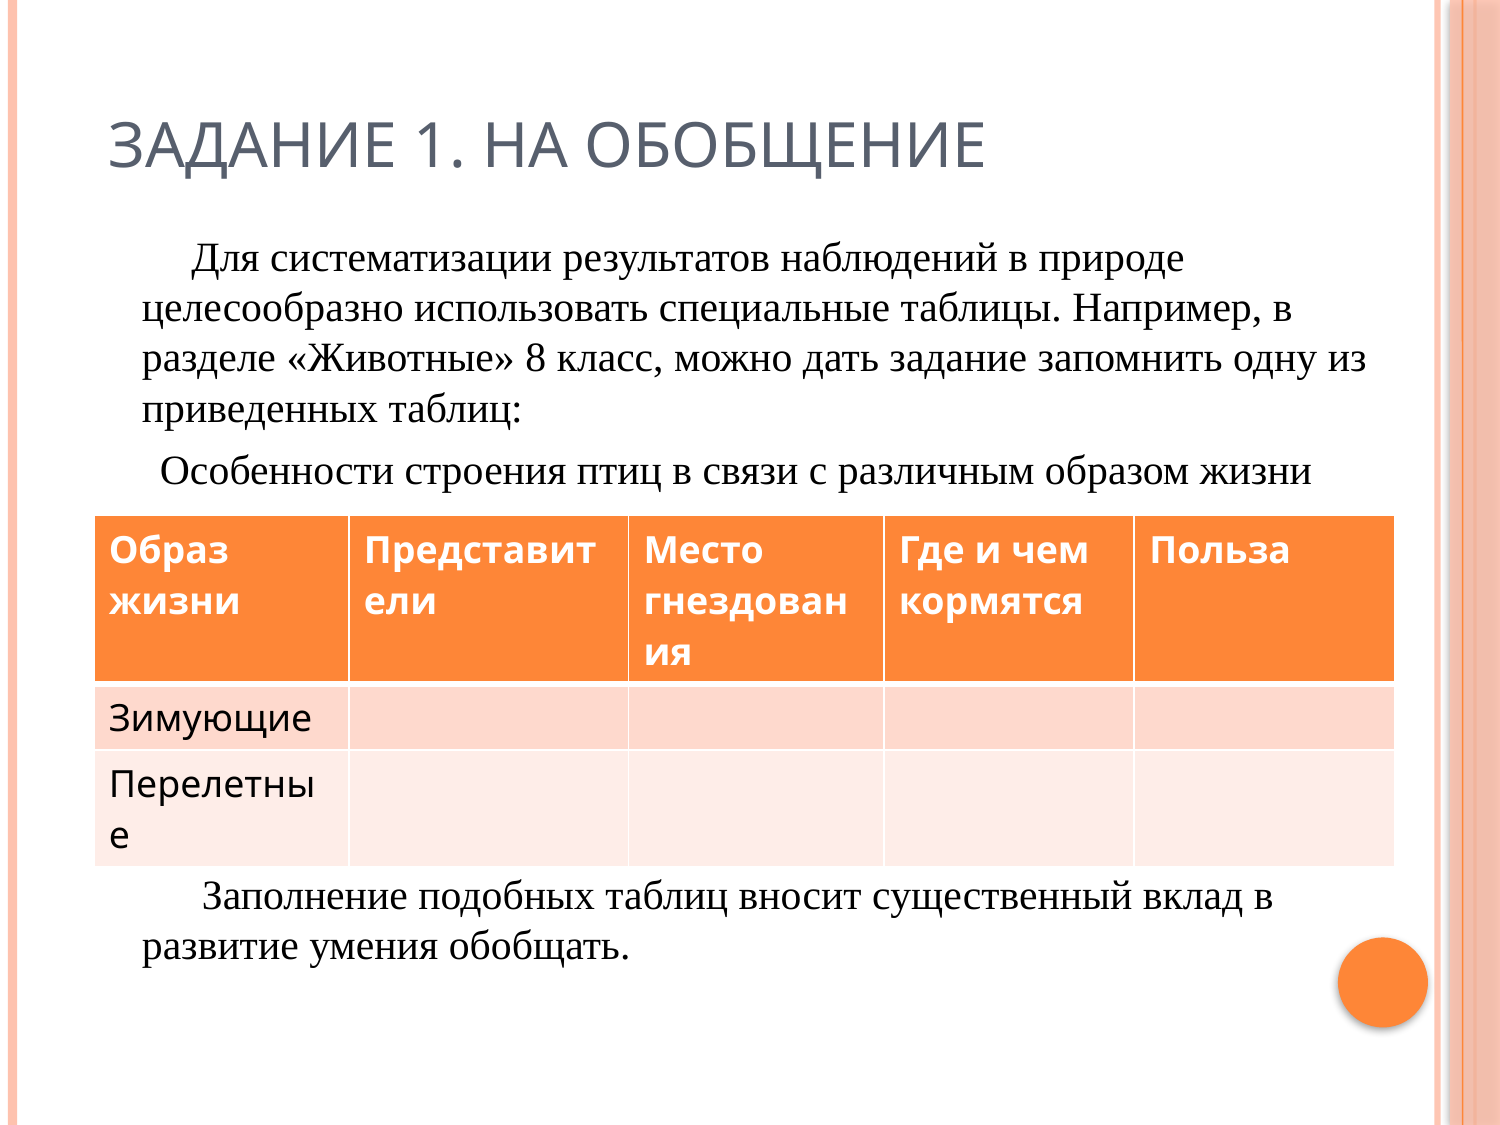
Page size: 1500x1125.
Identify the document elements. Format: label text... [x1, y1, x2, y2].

table_cell Зимующие [95, 687, 348, 749]
table_header Образ жизни [95, 516, 348, 681]
table_cell [350, 751, 628, 866]
table_cell Перелетные [95, 751, 348, 866]
table_cell [629, 687, 883, 749]
table_cell [1135, 687, 1394, 749]
table_header Польза [1135, 516, 1394, 681]
table_cell [885, 751, 1133, 866]
list Для систематизации результатов наблюдений в природе целесообразно использовать специальные таблицы. Например, в разделе «Животные» 8 класс, можно дать задание запомнить одну из приведенных таблиц: Особенности строения птиц в связи с различным образом жизни Заполнение подобных таблиц вносит существенный вклад в развитие умения обобщать. [82, 222, 1383, 1023]
table_header Место гнездования [629, 516, 883, 681]
table_cell [350, 687, 628, 749]
table_cell [1135, 751, 1394, 866]
table_cell [629, 751, 883, 866]
title Задание 1. На обобщение [93, 0, 1319, 188]
table_header Где и чем кормятся [885, 516, 1133, 681]
table_cell [885, 687, 1133, 749]
table_header Представители [350, 516, 628, 681]
